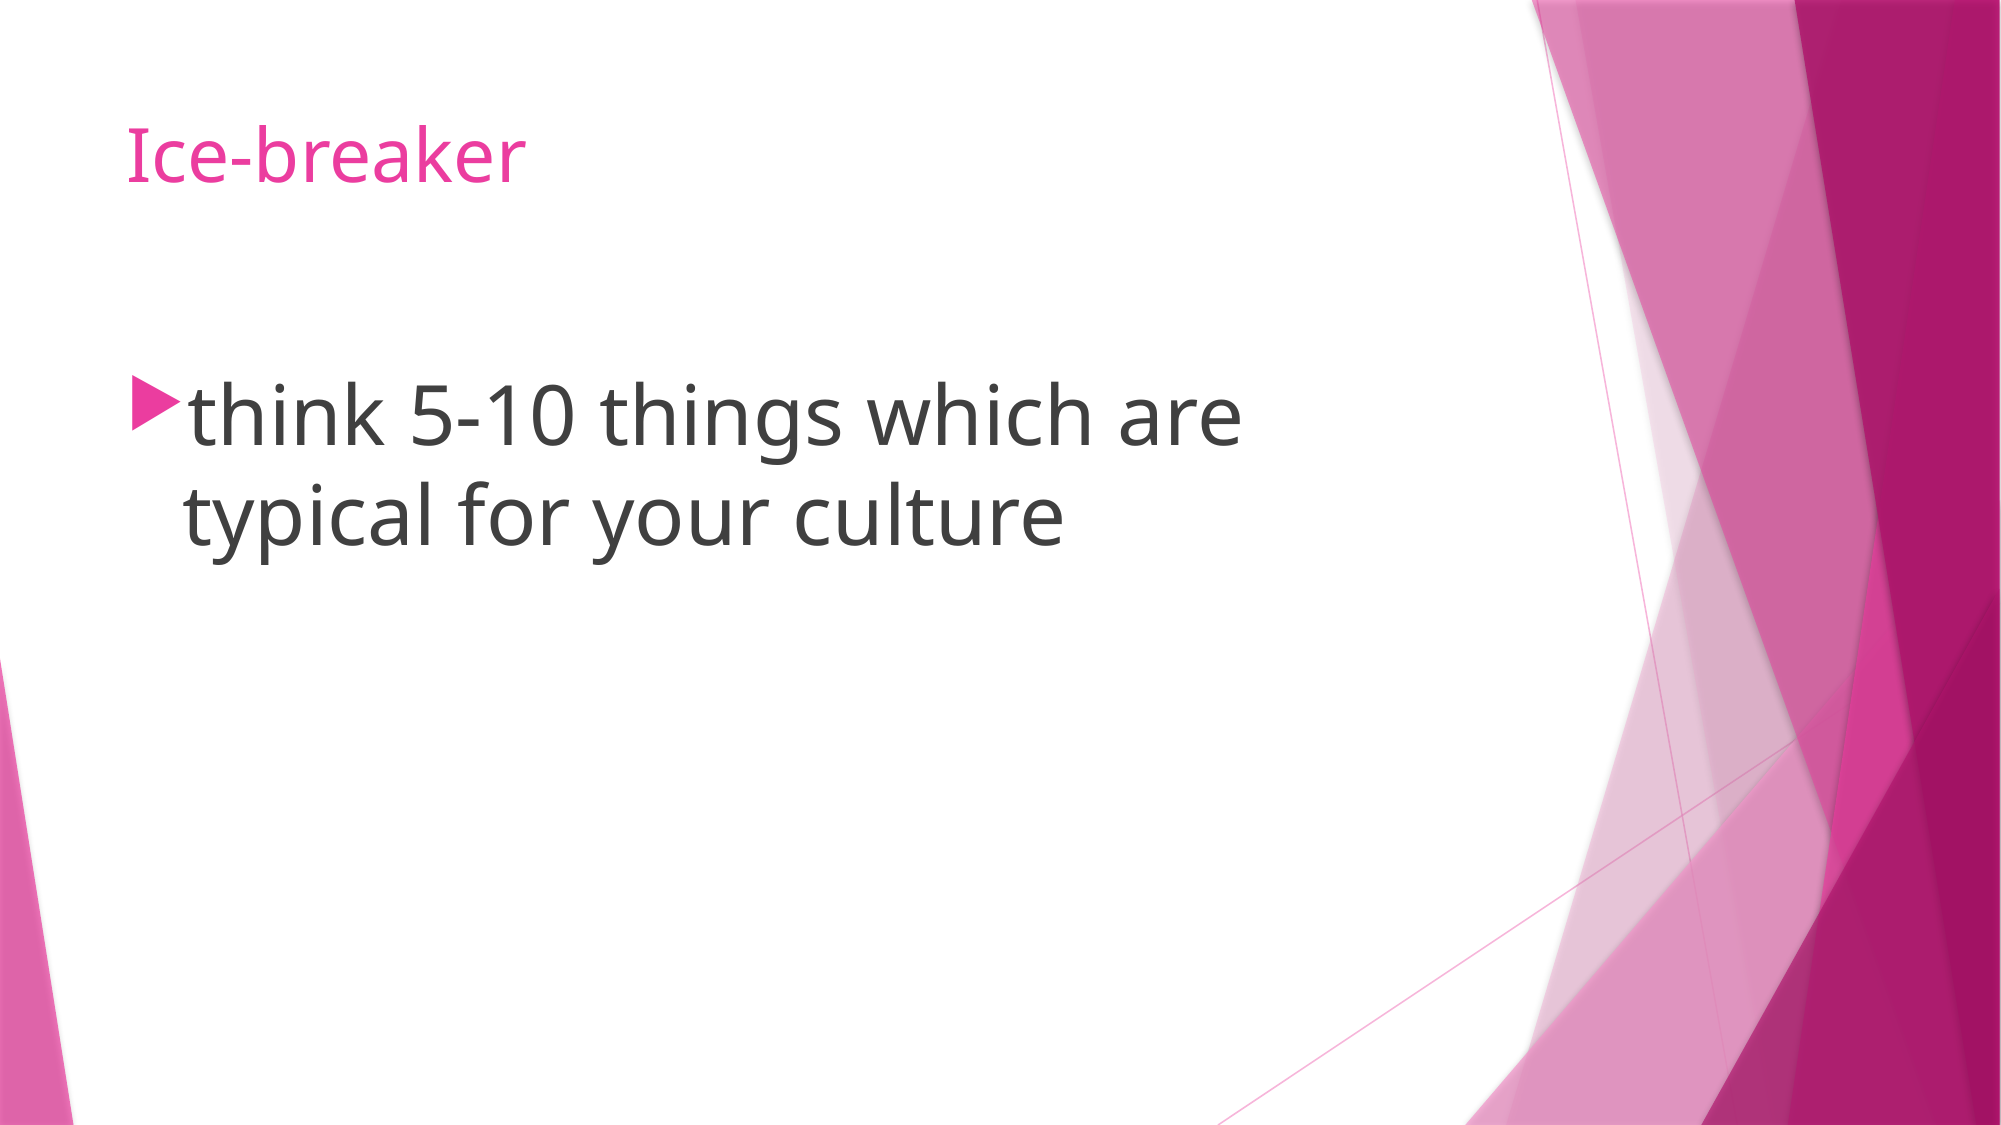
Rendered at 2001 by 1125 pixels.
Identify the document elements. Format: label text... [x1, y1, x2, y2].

list think 5-10 things which are typical for your culture [111, 354, 1522, 992]
title Ice-breaker [111, 99, 1522, 317]
